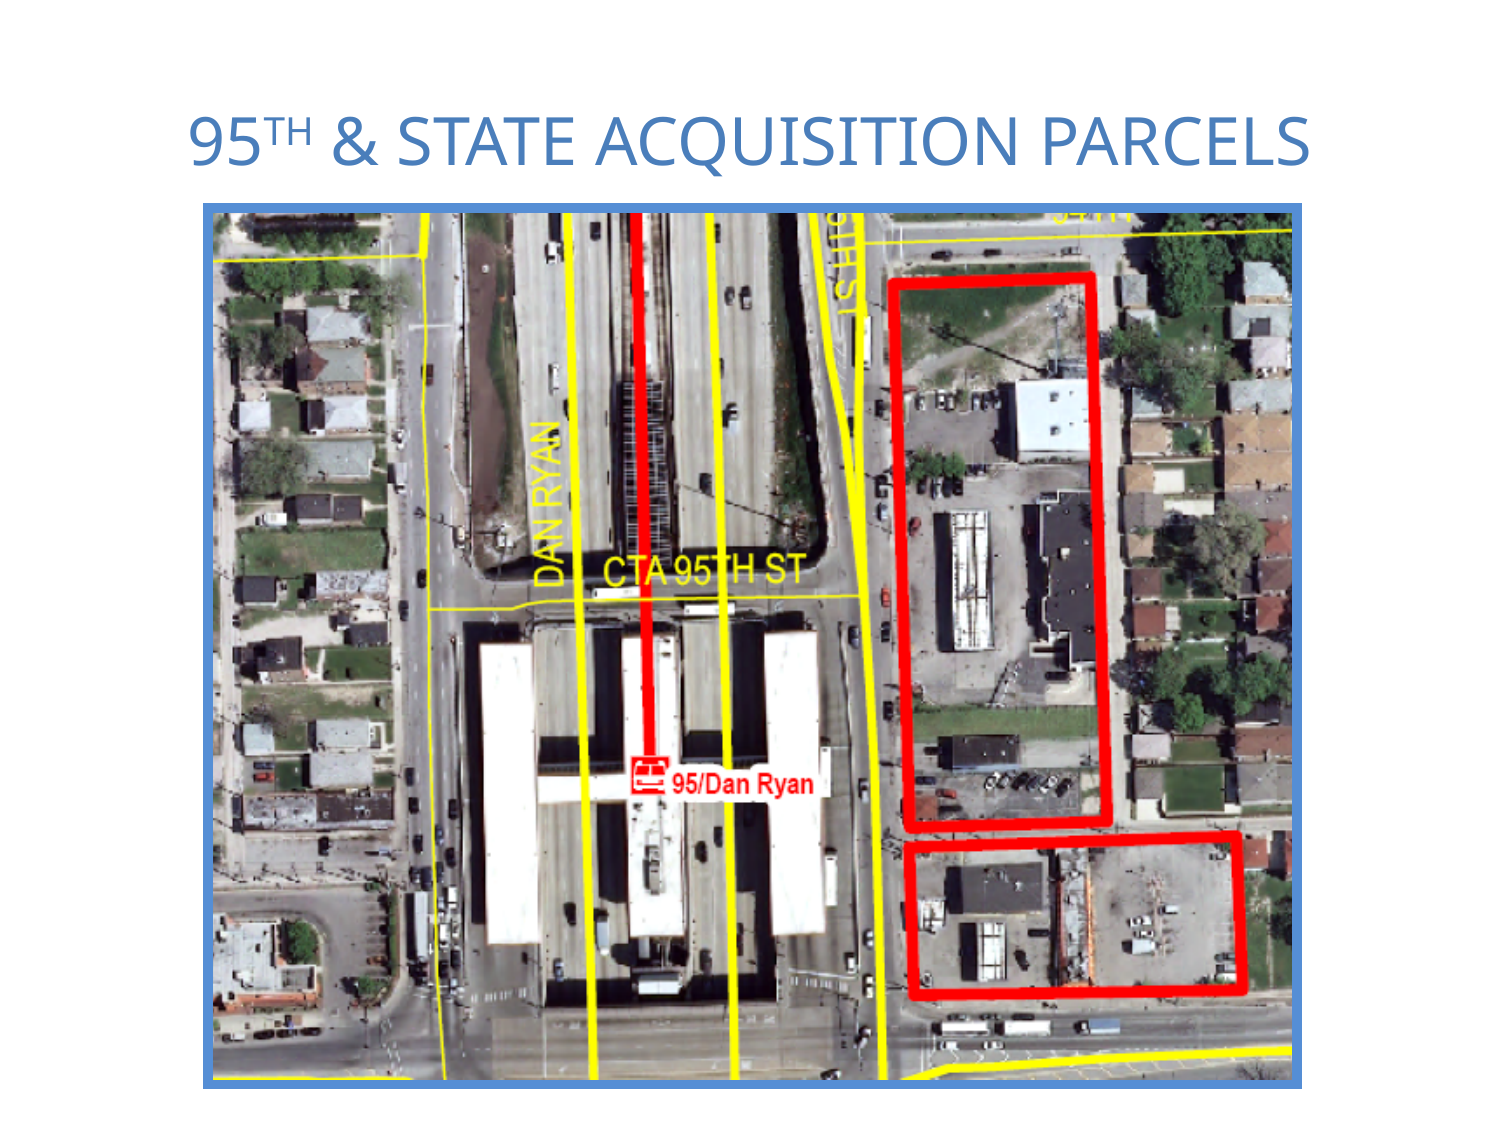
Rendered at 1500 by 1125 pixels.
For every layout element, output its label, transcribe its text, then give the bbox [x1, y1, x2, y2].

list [212, 212, 1293, 1081]
title 95th & State Acquisition Parcels [132, 37, 1367, 241]
